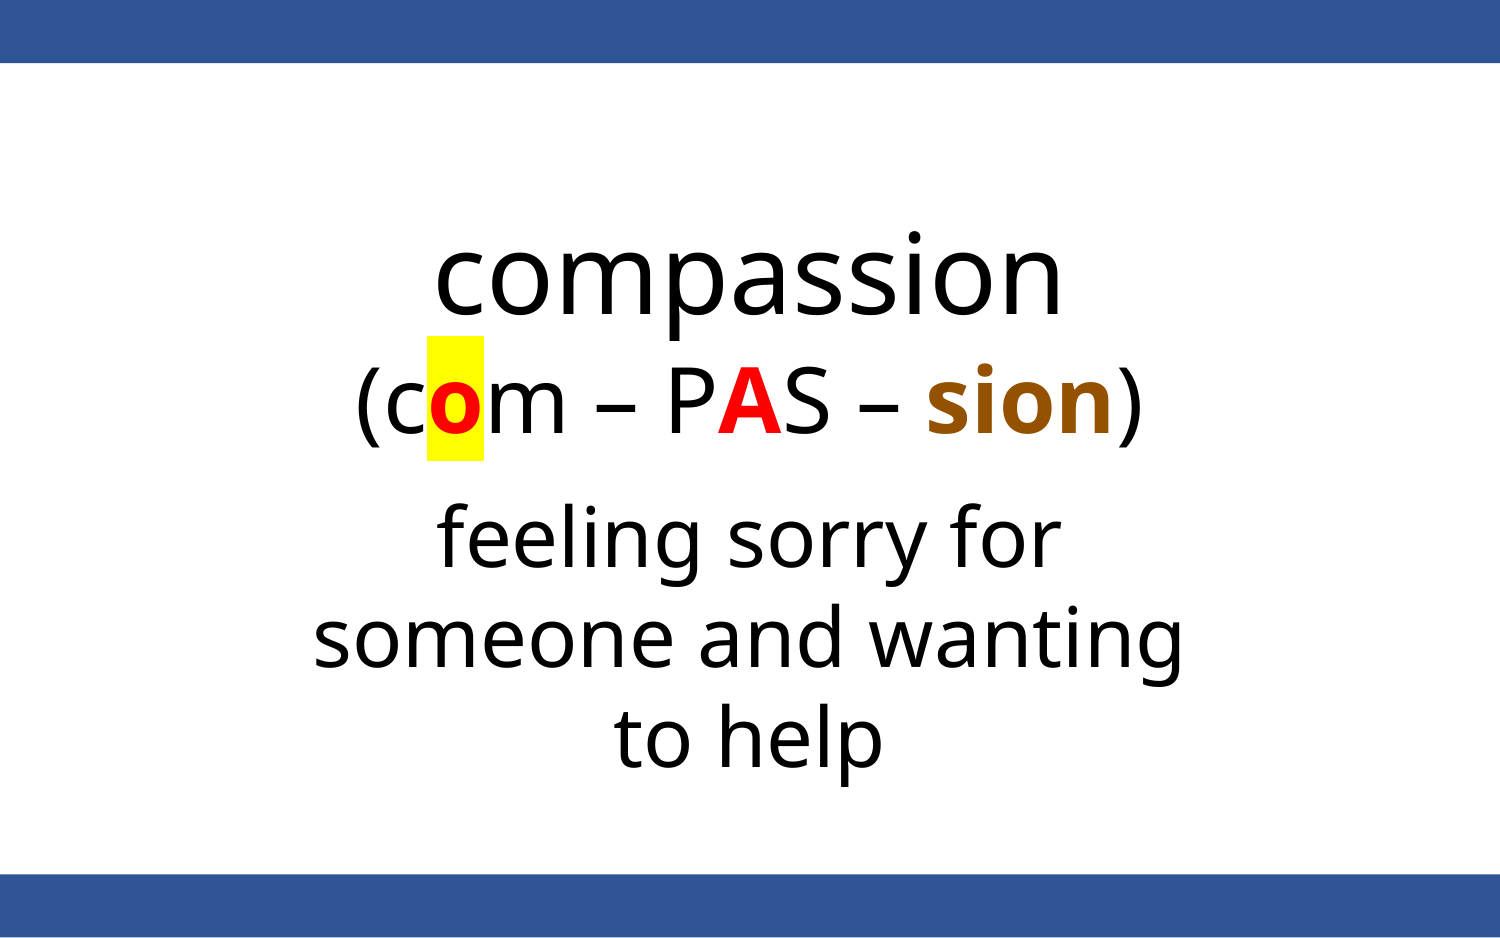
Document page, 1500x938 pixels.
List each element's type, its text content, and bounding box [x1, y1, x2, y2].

text_box feeling sorry for someone and wanting to help [262, 476, 1238, 792]
list compassion [0, 127, 1500, 347]
text_box (com – PAS – sion) [341, 334, 1159, 460]
text_box [0, 873, 1500, 938]
text_box [0, 0, 1500, 64]
